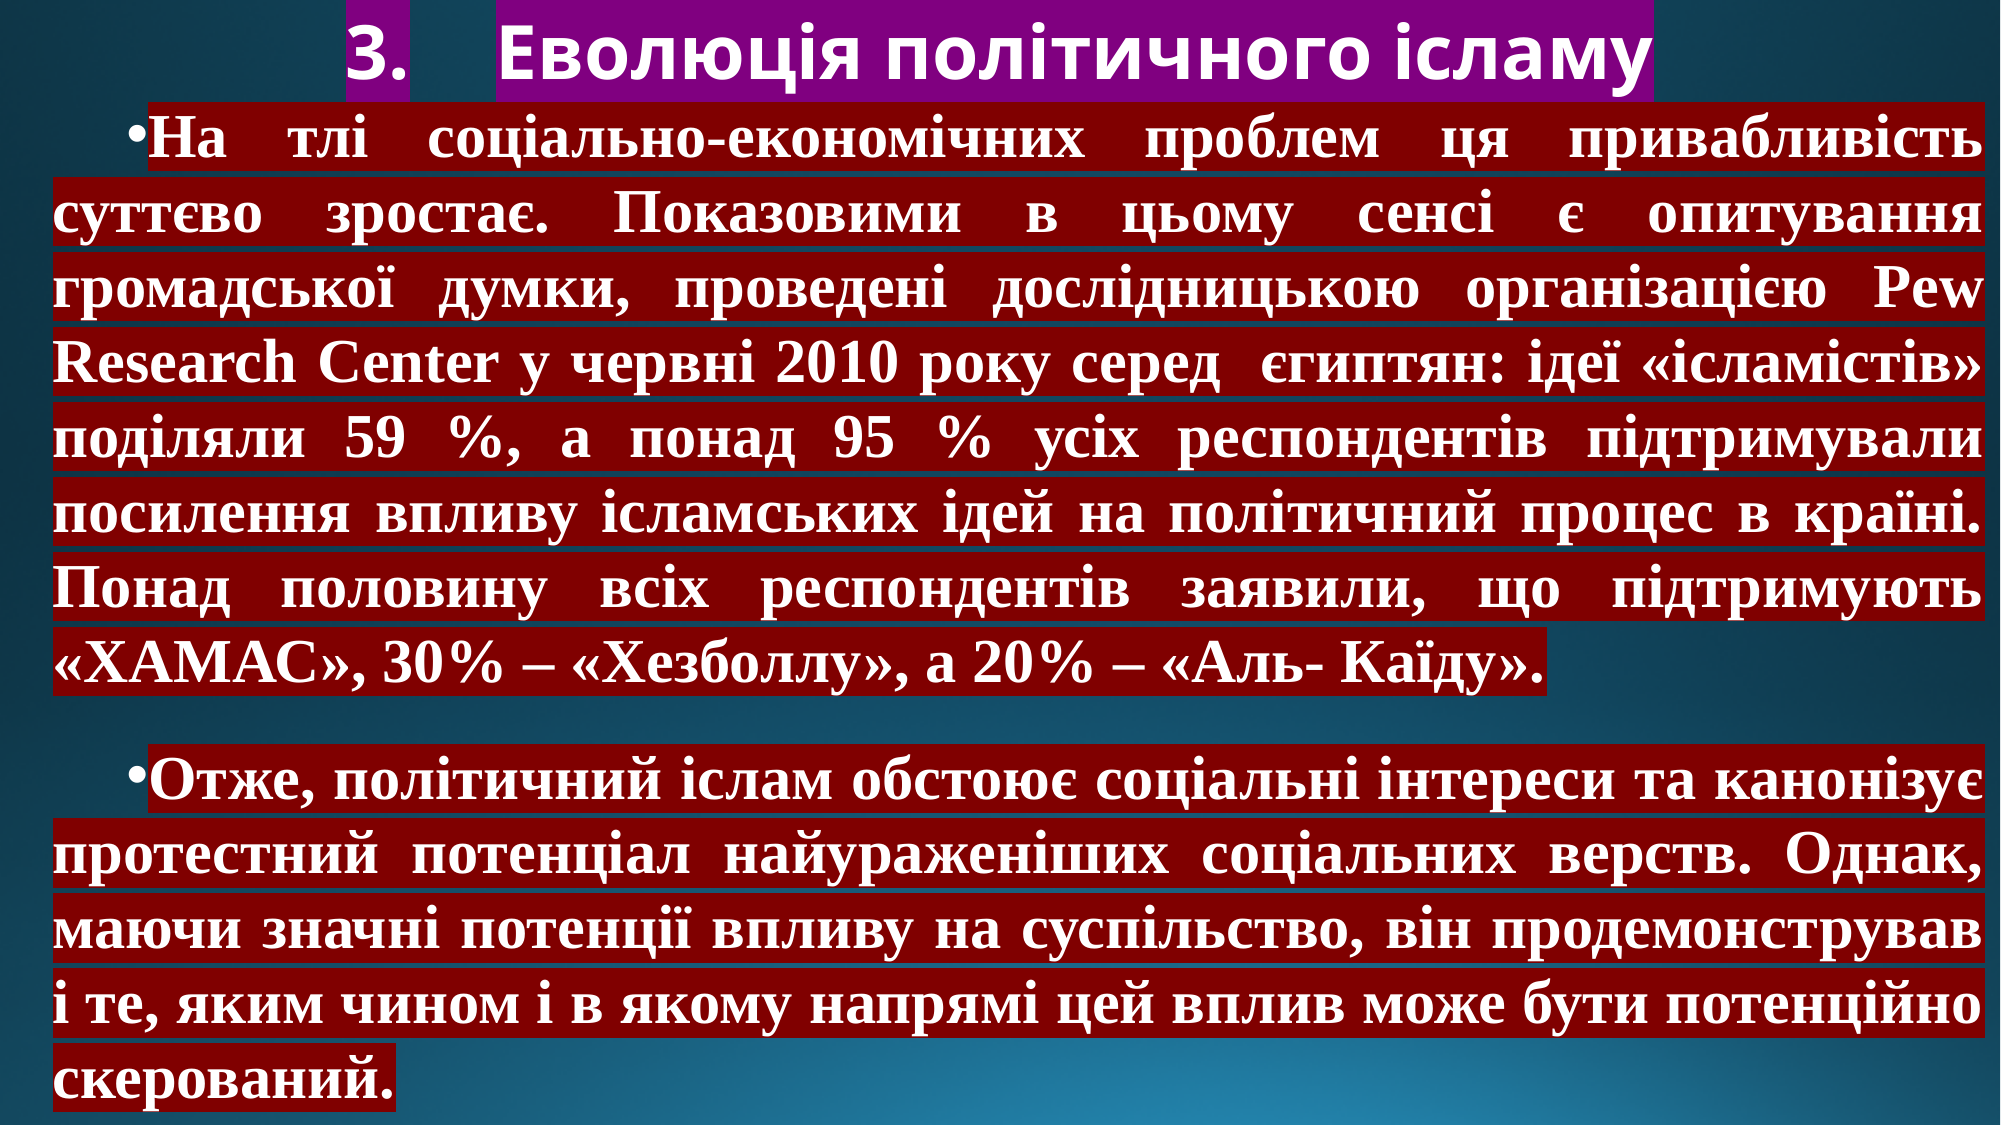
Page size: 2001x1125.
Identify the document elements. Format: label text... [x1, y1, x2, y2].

title 3. Еволюція політичного ісламу [0, 10, 2000, 87]
list На тлі соціально-економічних проблем ця привабливість суттєво зростає. Показовими в цьому сенсі є опитування громадської думки, проведені дослідницькою організацією Pew Research Center у червні 2010 року серед єгиптян: ідеї «ісламістів» поділяли 59 %, а понад 95 % усіх респондентів підтримували посилення впливу ісламських ідей на політичний процес в країні. Понад половину всіх респондентів заявили, що підтримують «ХАМАС», 30% – «Хезболлу», а 20% – «Аль- Каїду». Отже, політичний іслам обстоює соціальні інтереси та канонізує протестний потенціал найураженіших соціальних верств. Однак, маючи значні потенції впливу на суспільство, він продемонстрував і те, яким чином і в якому напрямі цей вплив може бути потенційно скерований. [0, 87, 2000, 1125]
picture [0, 0, 2001, 1125]
